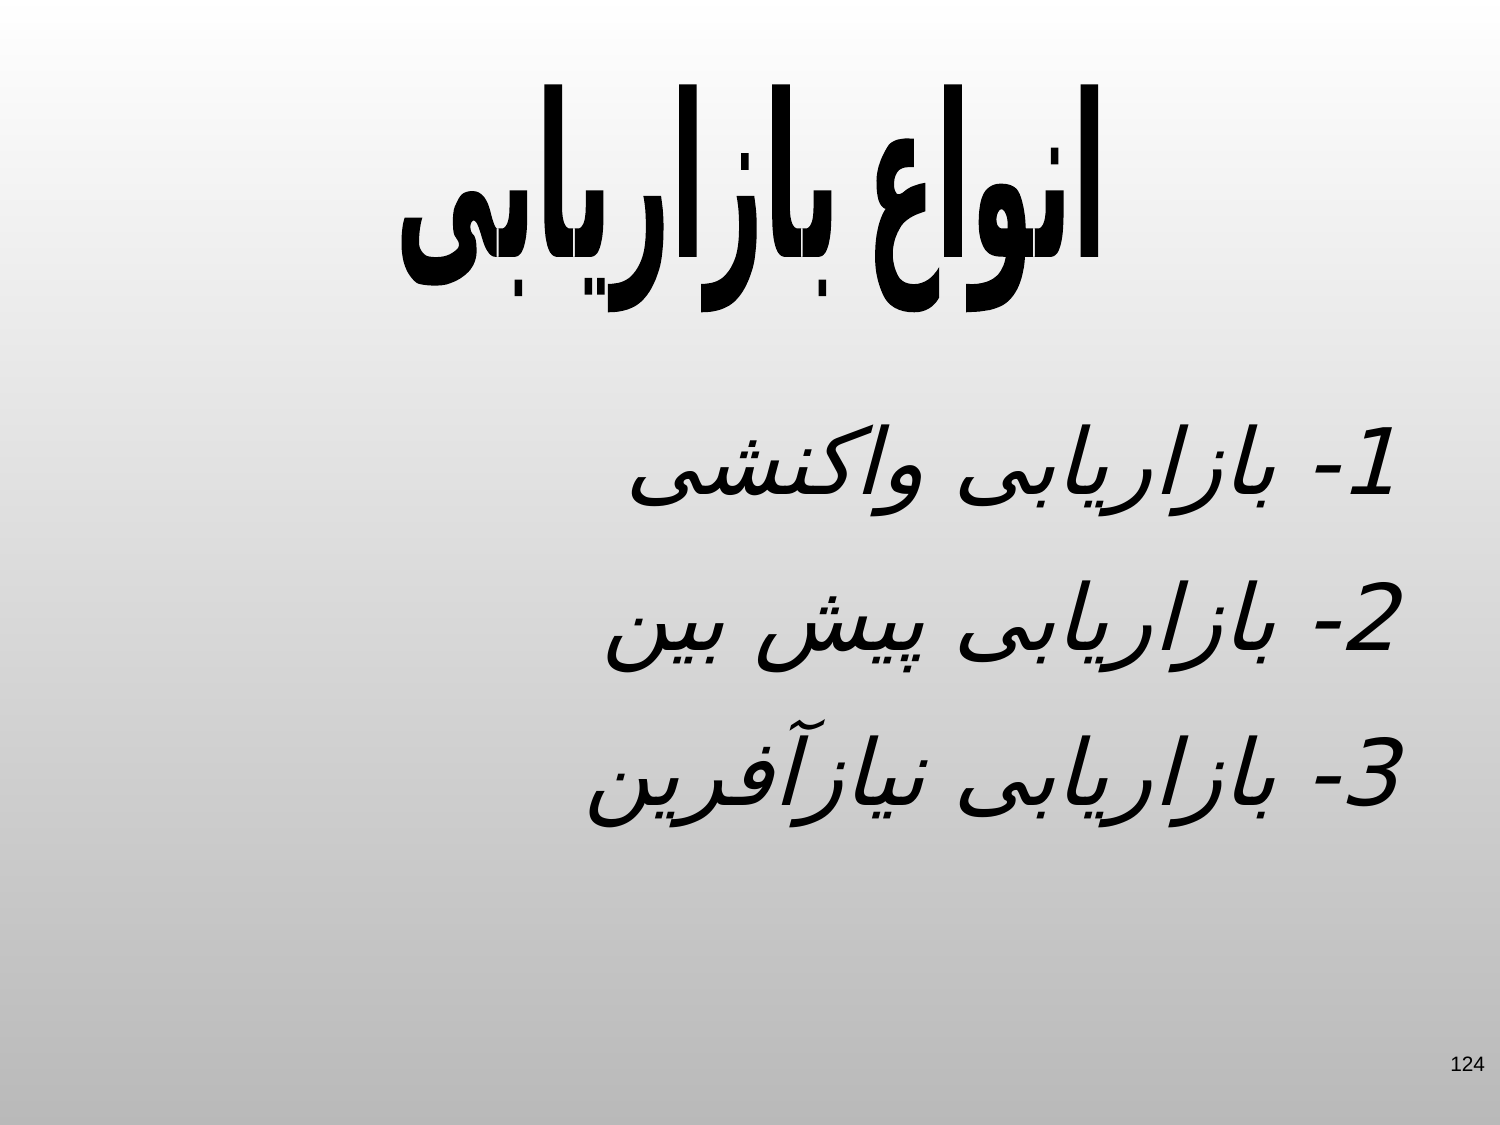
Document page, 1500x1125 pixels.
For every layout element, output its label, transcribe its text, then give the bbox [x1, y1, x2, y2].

text_box 1- بازاریابی واکنشی 2- بازاریابی پیش بین 3- بازاریابی نیازآفرین [74, 395, 1413, 832]
slide_number 124 [1149, 1024, 1500, 1103]
